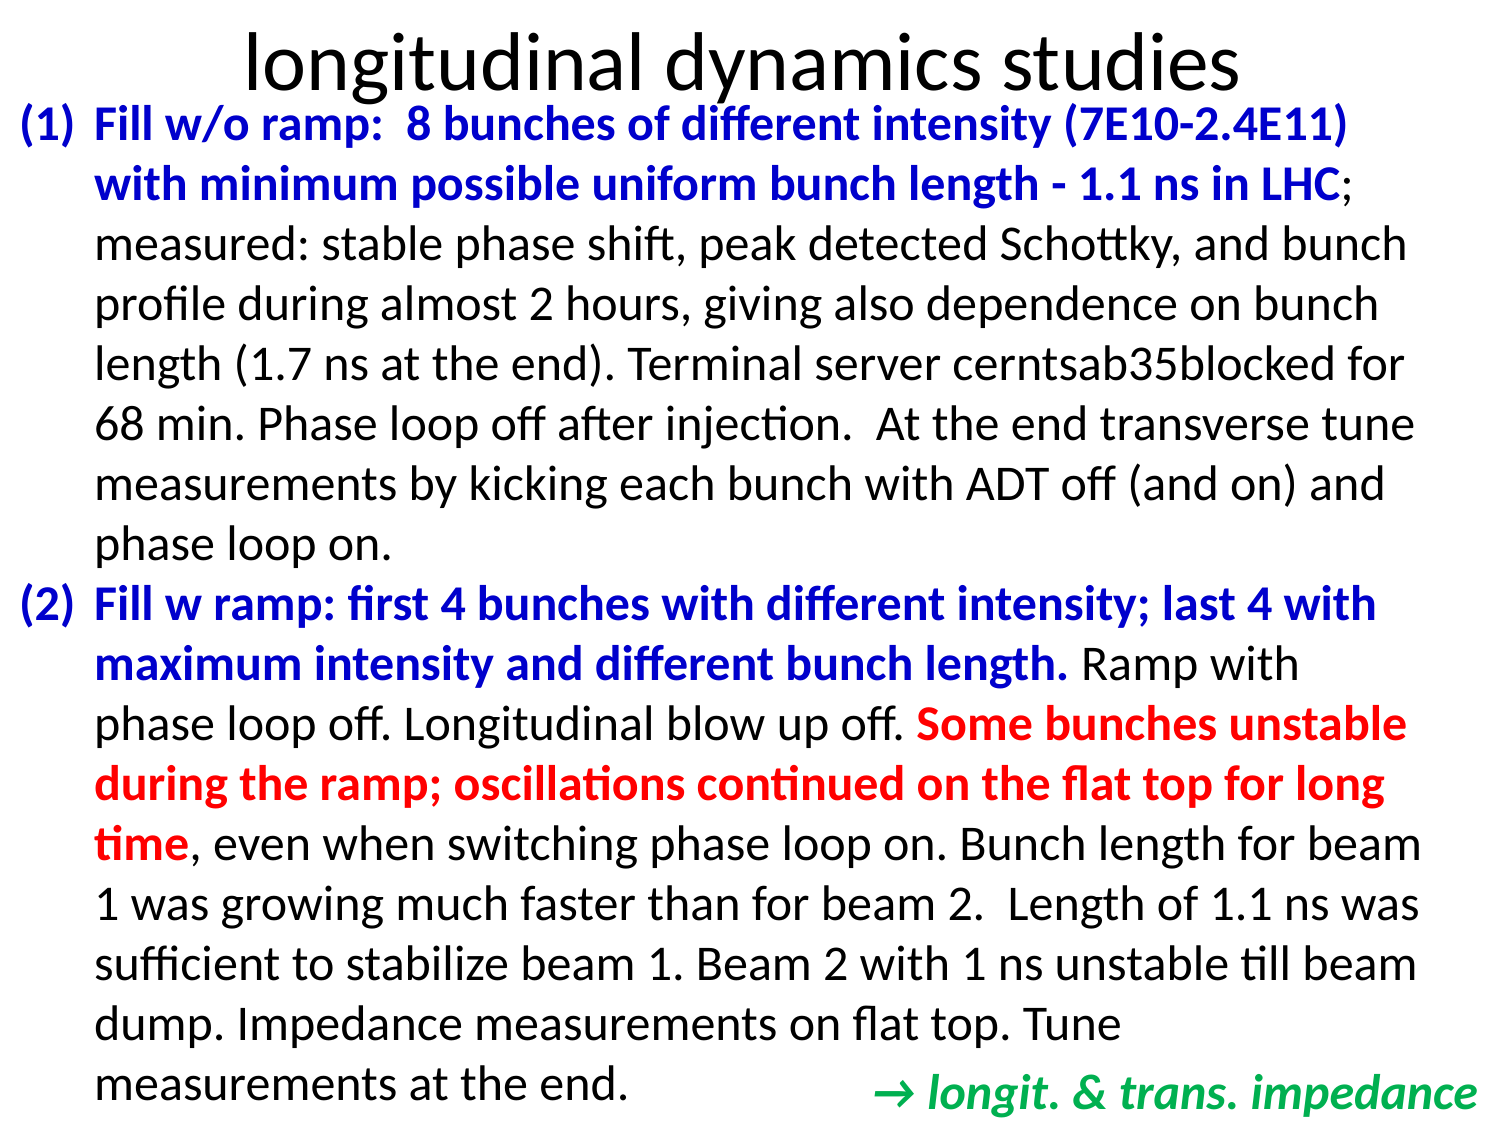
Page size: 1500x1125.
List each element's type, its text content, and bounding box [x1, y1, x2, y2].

text_box longitudinal dynamics studies [0, 0, 1500, 188]
text_box → longit. & trans. impedance [855, 1051, 1494, 1125]
text_box Fill w/o ramp: 8 bunches of different intensity (7E10-2.4E11) with minimum possible uniform bunch length - 1.1 ns in LHC; measured: stable phase shift, peak detected Schottky, and bunch profile during almost 2 hours, giving also dependence on bunch length (1.7 ns at the end). Terminal server cerntsab35blocked for 68 min. Phase loop off after injection. At the end transverse tune measurements by kicking each bunch with ADT off (and on) and phase loop on. Fill w ramp: first 4 bunches with different intensity; last 4 with maximum intensity and different bunch length. Ramp with phase loop off. Longitudinal blow up off. Some bunches unstable during the ramp; oscillations continued on the flat top for long time, even when switching phase loop on. Bunch length for beam 1 was growing much faster than for beam 2. Length of 1.1 ns was sufficient to stabilize beam 1. Beam 2 with 1 ns unstable till beam dump. Impedance measurements on flat top. Tune measurements at the end. [4, 188, 1446, 1125]
